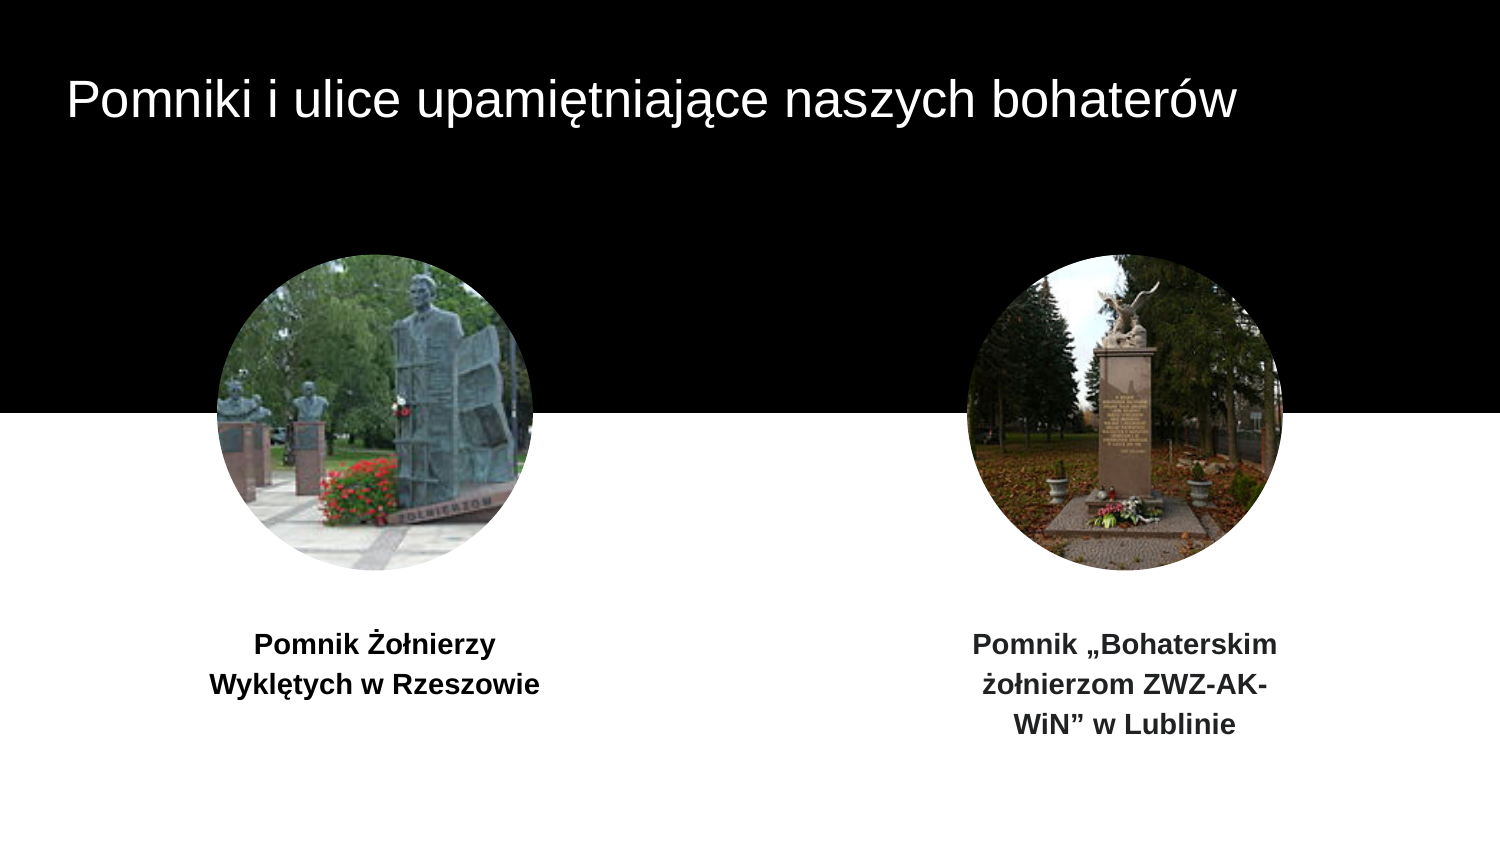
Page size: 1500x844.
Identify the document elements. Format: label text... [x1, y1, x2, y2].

picture [216, 254, 534, 571]
list Pomnik „Bohaterskim żołnierzom ZWZ-AK-WiN” w Lublinie [938, 604, 1312, 756]
title Pomniki i ulice upamiętniające naszych bohaterów [51, 50, 1271, 202]
picture [966, 254, 1284, 571]
list Pomnik Żołnierzy Wyklętych w Rzeszowie [190, 604, 560, 844]
